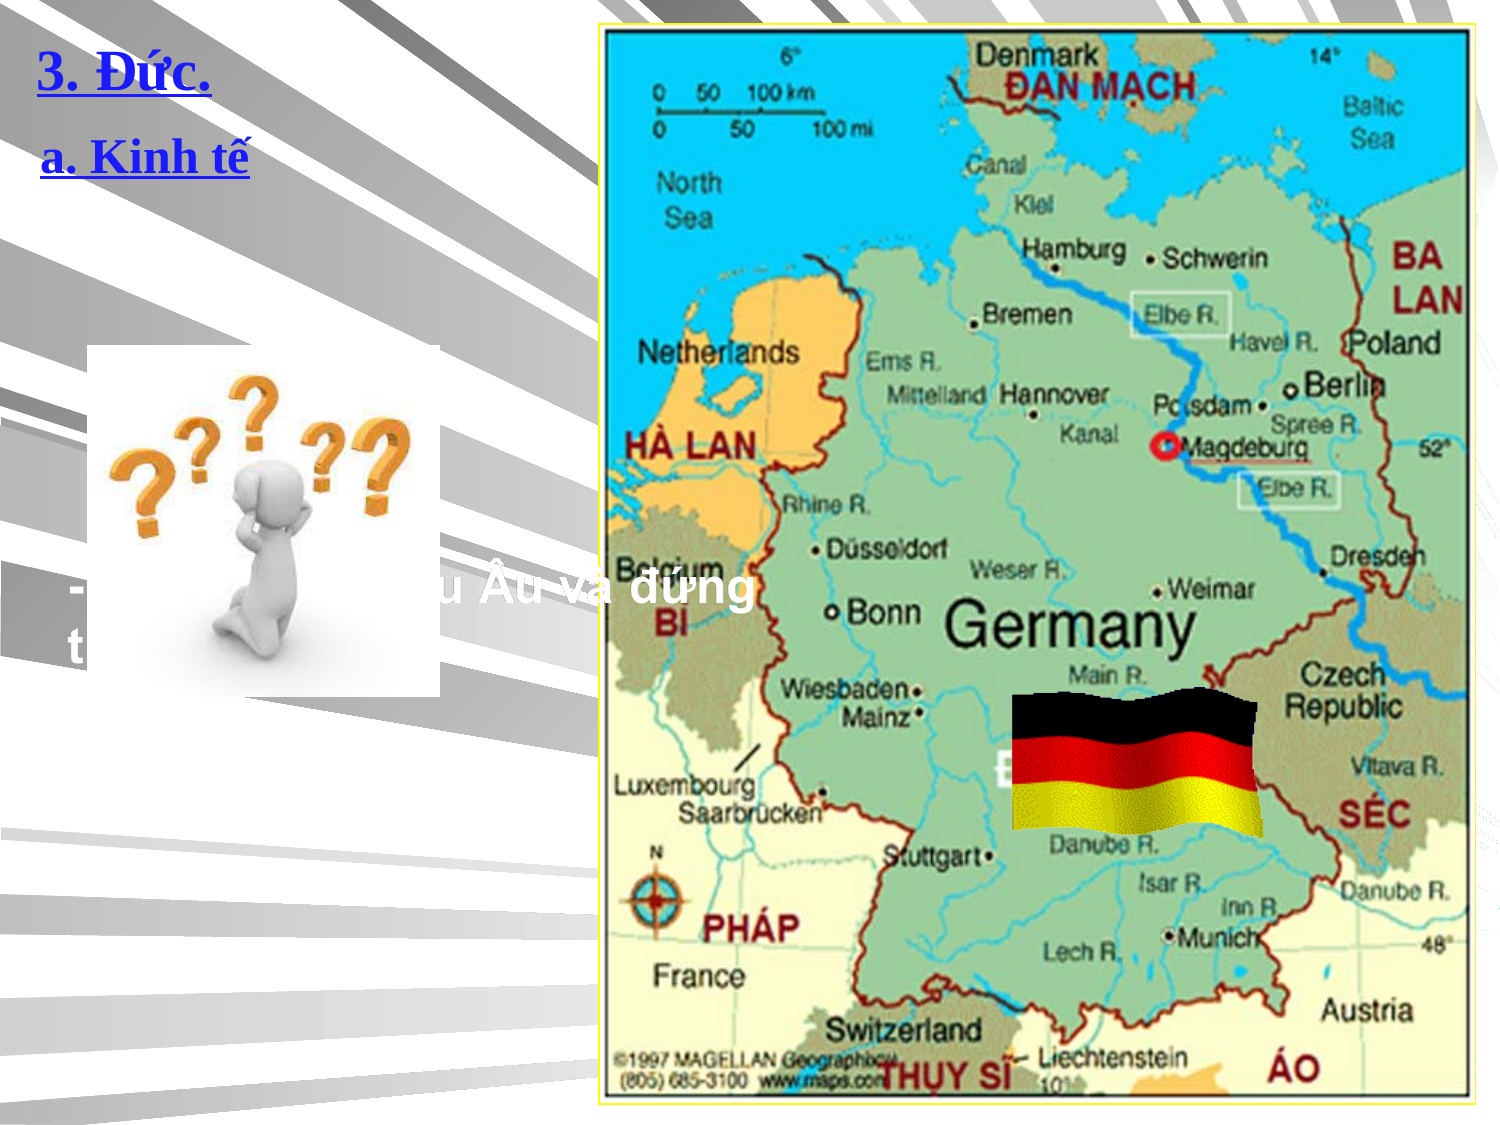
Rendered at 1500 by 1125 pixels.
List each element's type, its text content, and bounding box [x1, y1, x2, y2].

text_box 3. Đức. [21, 24, 250, 110]
text_box a. Kinh tế [25, 115, 339, 191]
picture [36, 24, 1476, 1104]
